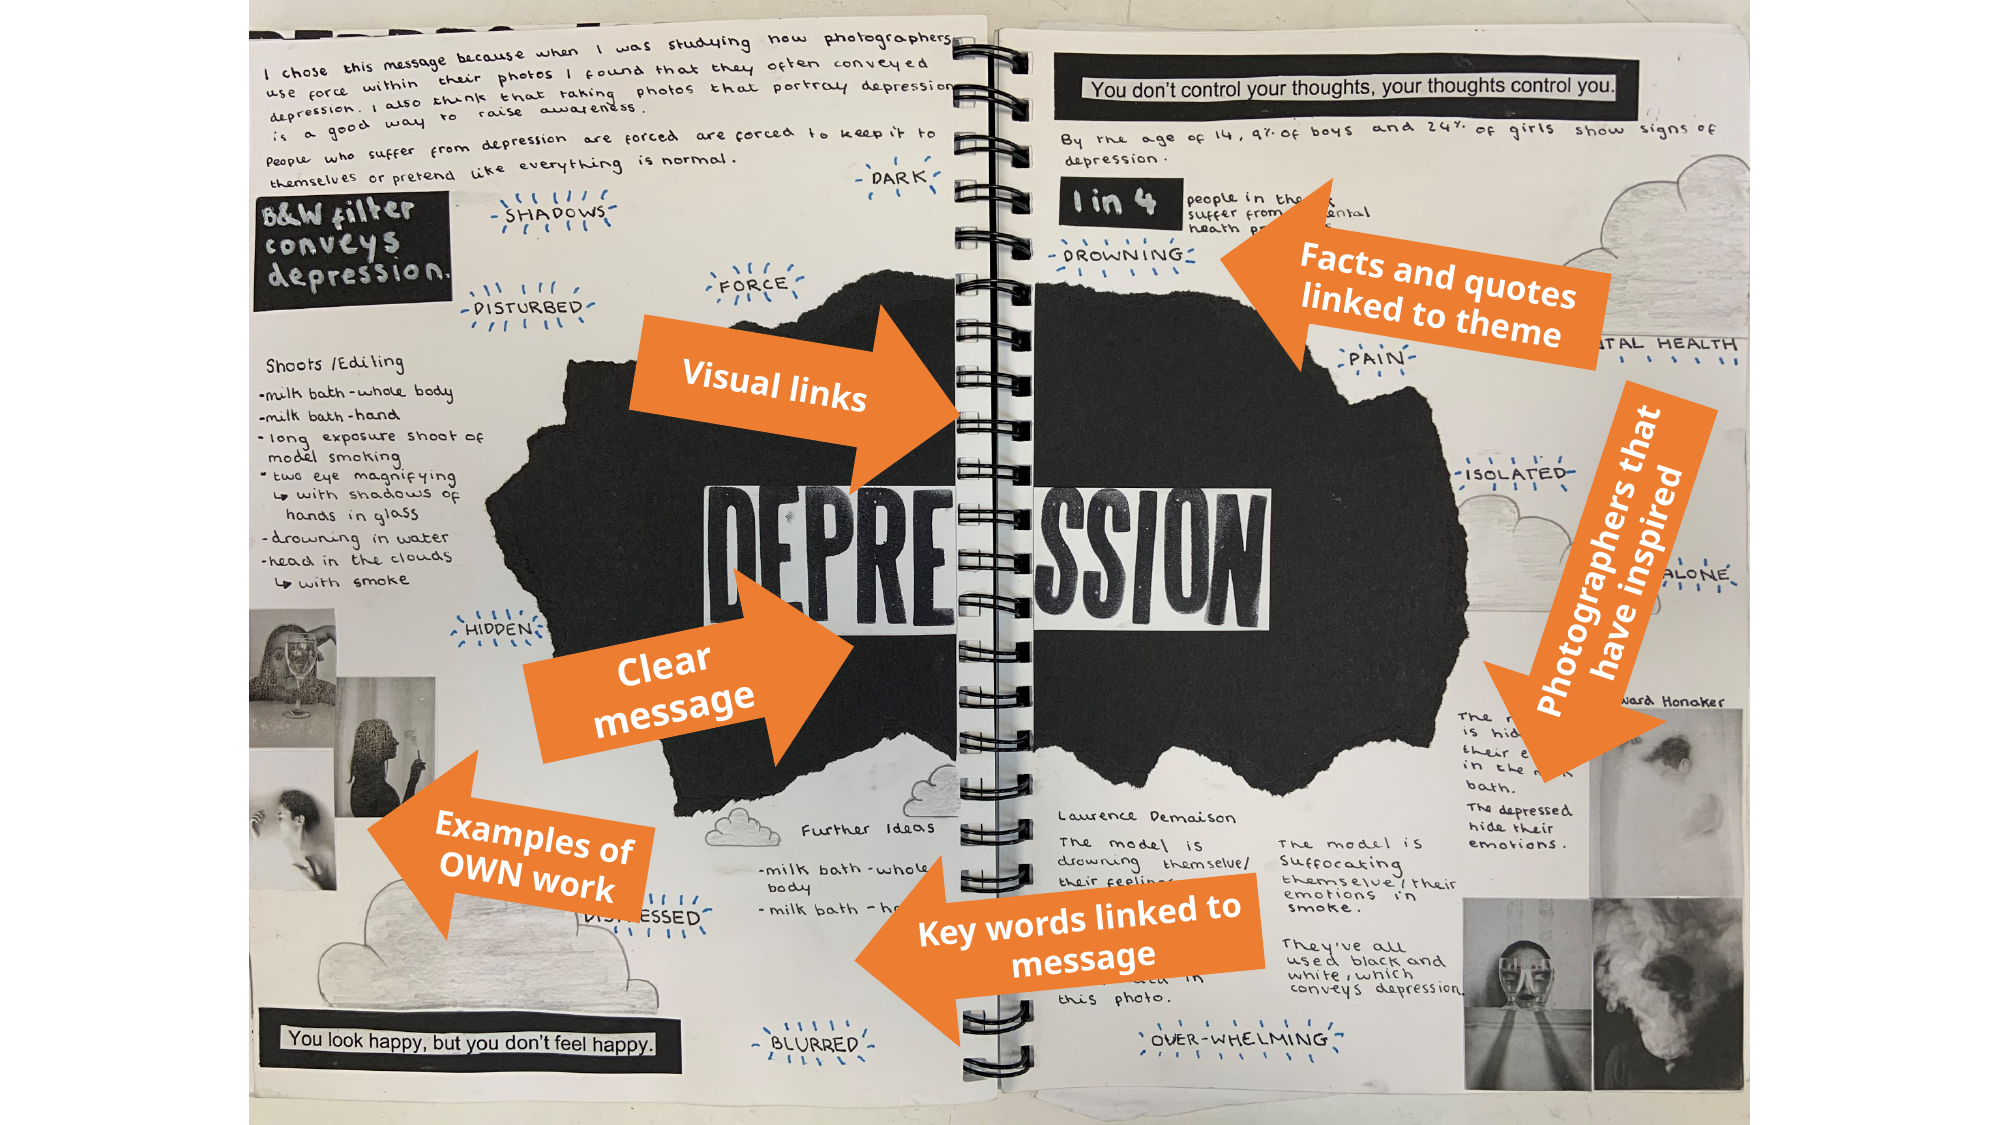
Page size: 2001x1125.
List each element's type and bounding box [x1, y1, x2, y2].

picture [249, 0, 1750, 1125]
